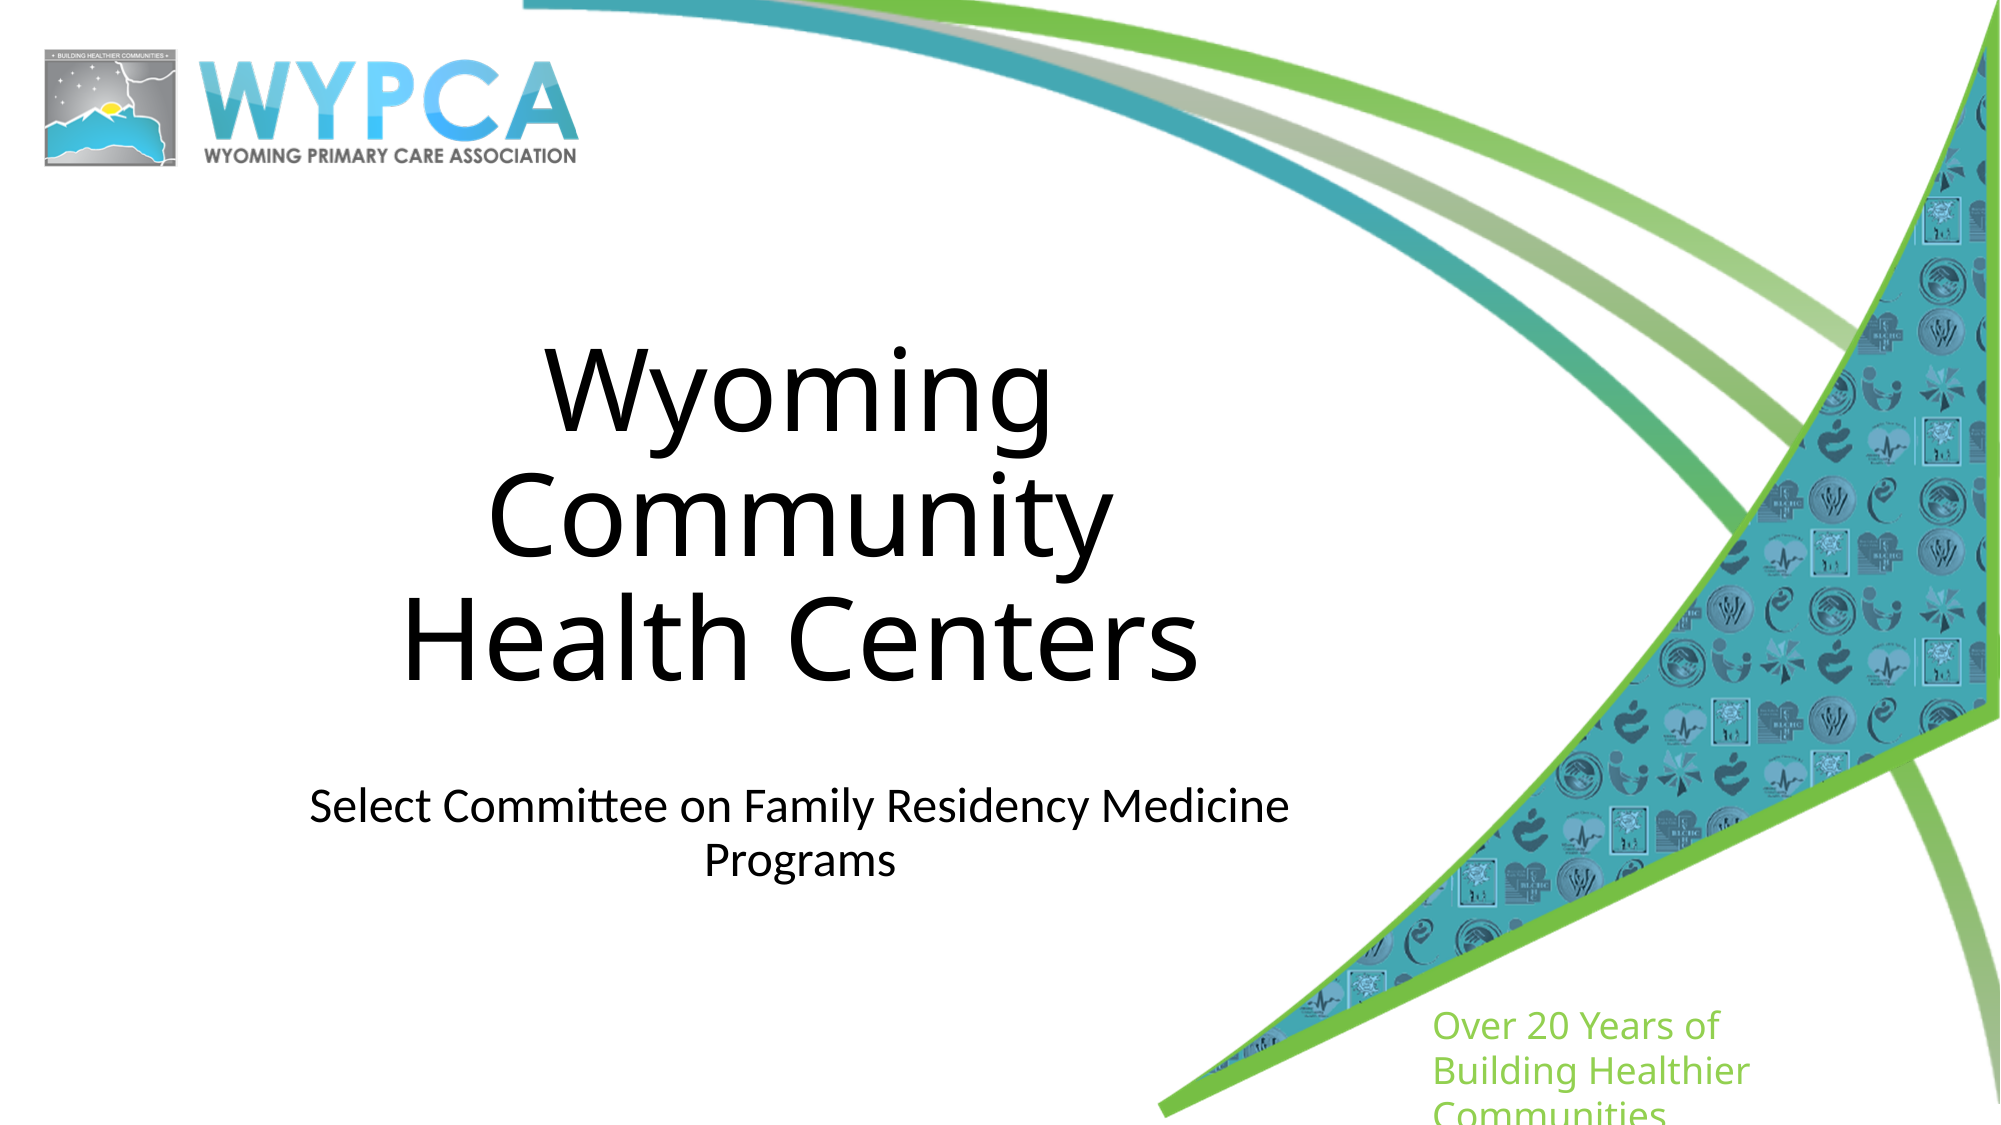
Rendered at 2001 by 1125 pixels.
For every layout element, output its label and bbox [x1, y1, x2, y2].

text_box [44, 0, 2000, 1119]
